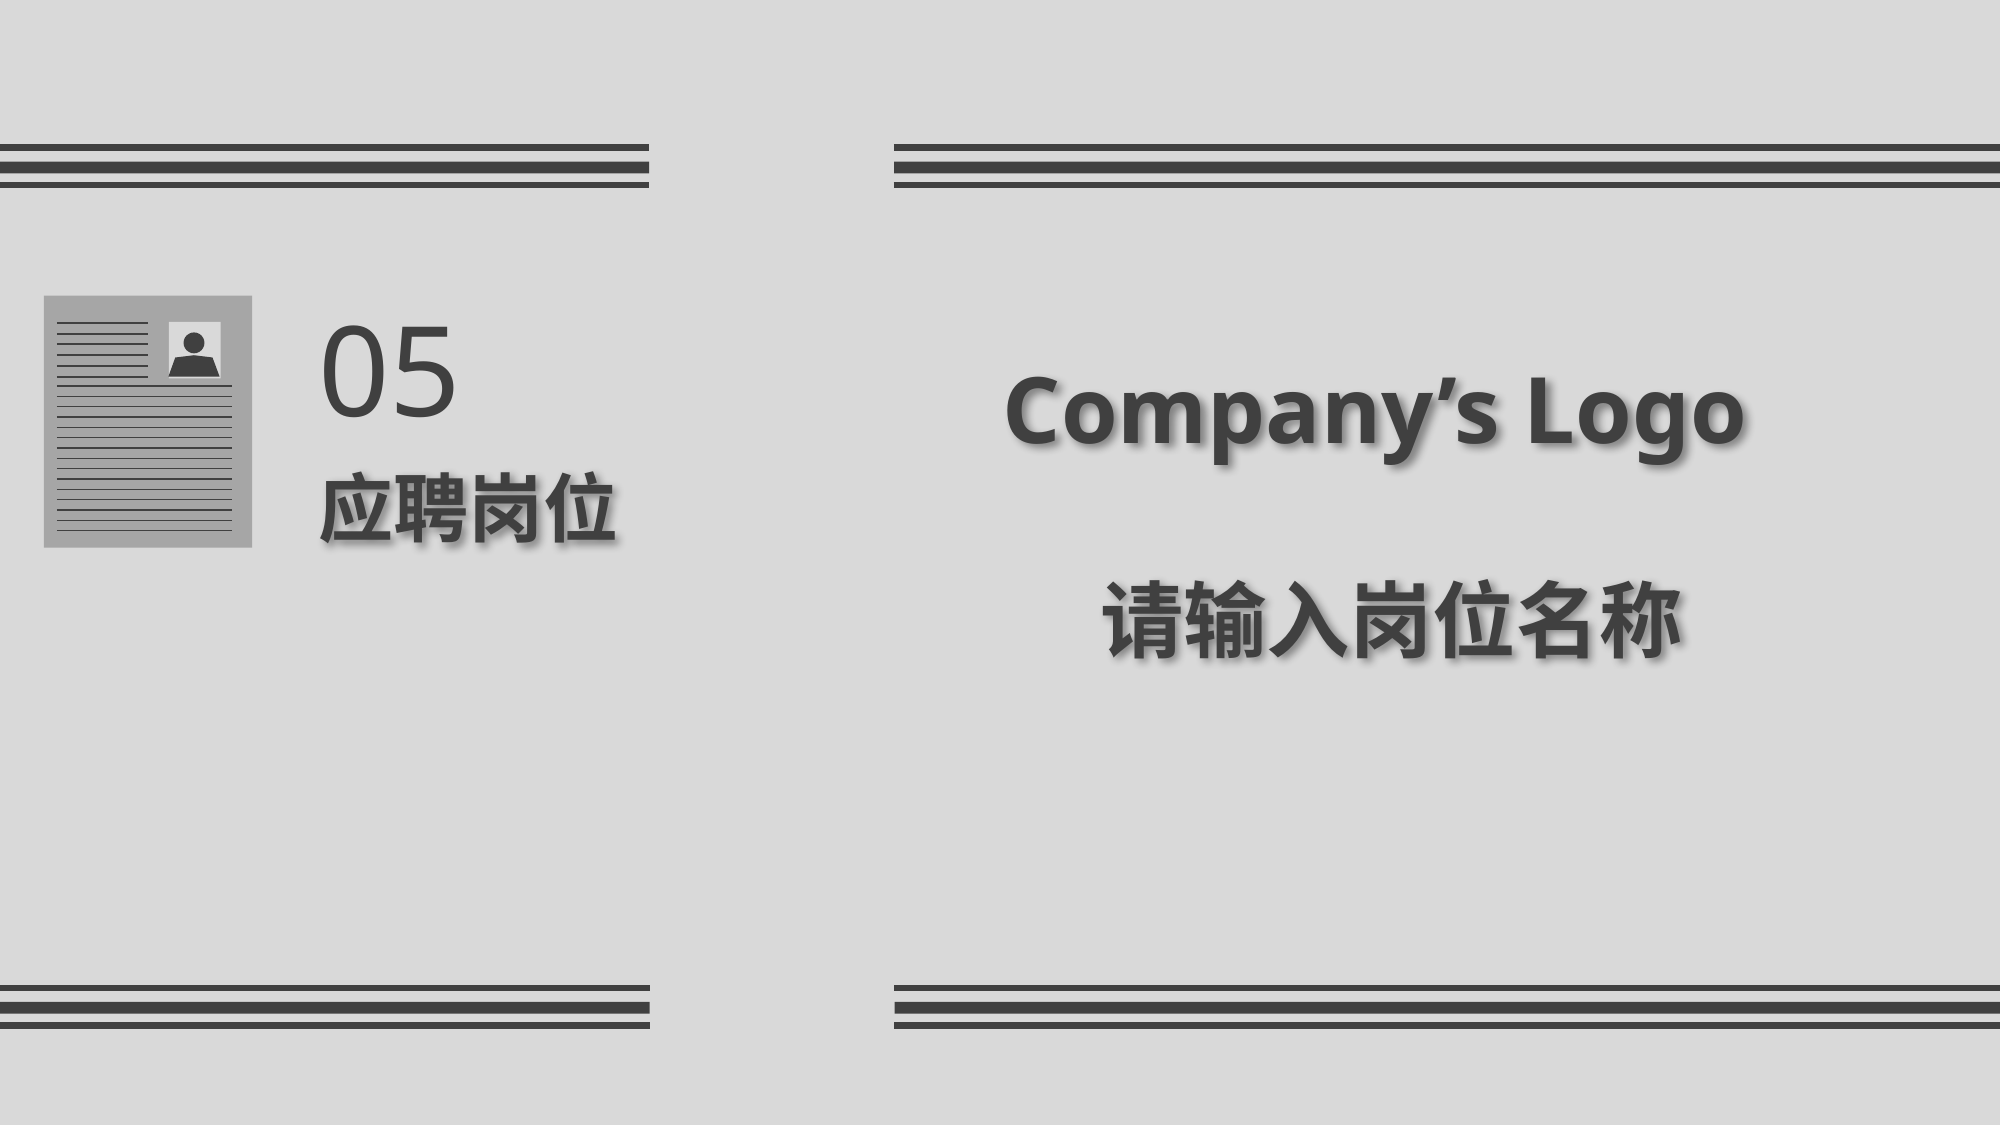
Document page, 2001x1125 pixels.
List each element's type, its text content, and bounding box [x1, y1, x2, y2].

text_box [893, 147, 2000, 186]
text_box [0, 1000, 652, 1016]
text_box 请输入岗位名称 [1085, 561, 1754, 676]
text_box 应聘岗位 [303, 453, 650, 559]
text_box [43, 295, 253, 548]
text_box Company’s Logo [988, 344, 1851, 470]
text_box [893, 987, 2000, 1026]
text_box 05 [303, 284, 538, 450]
text_box [0, 159, 651, 175]
